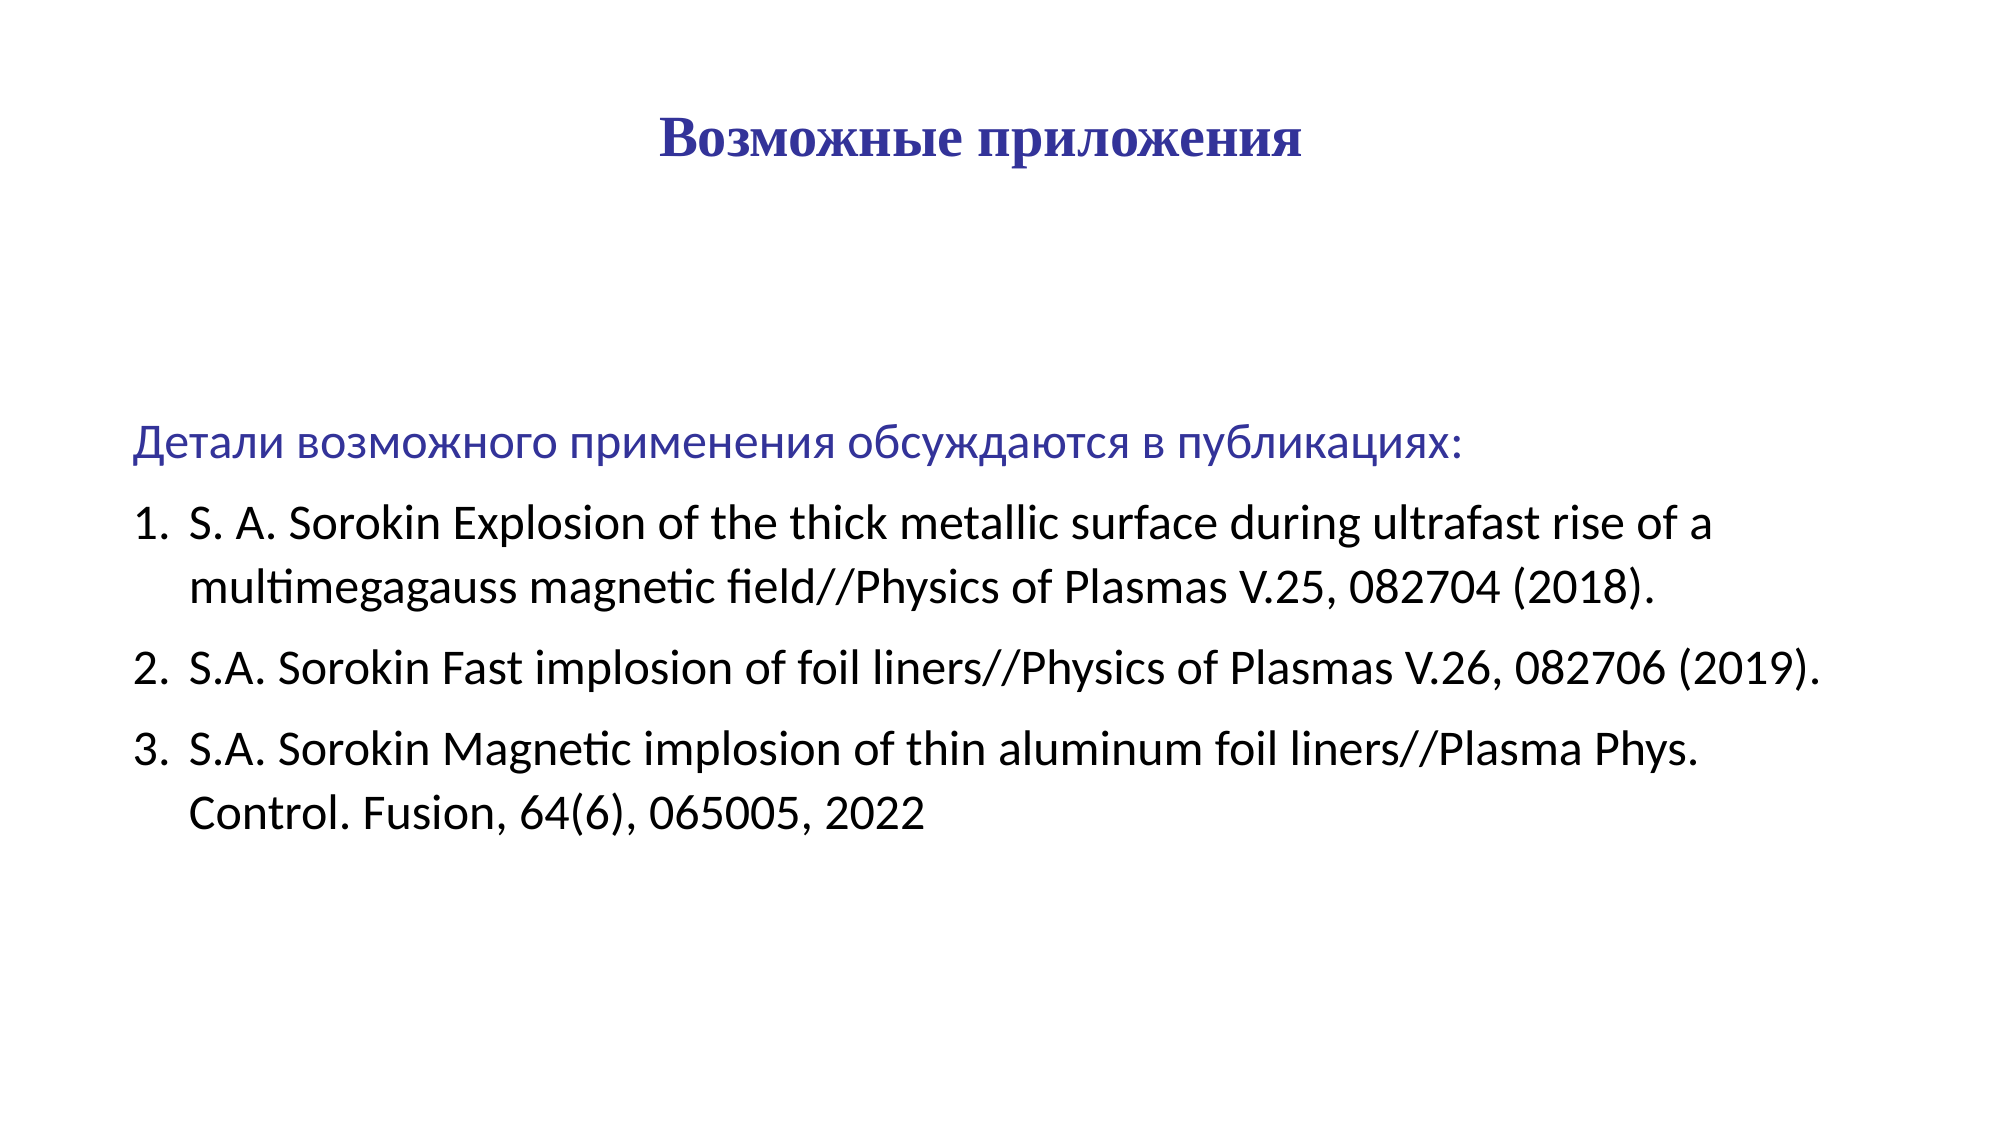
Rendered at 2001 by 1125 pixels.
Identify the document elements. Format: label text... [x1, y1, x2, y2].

title Возможные приложения [387, 45, 1575, 221]
text_box Детали возможного применения обсуждаются в публикациях: S. A. Sorokin Explosion of the thick metallic surface during ultrafast rise of a multimegagauss magnetic field//Physics of Plasmas V.25, 082704 (2018). S.A. Sorokin Fast implosion of foil liners//Physics of Plasmas V.26, 082706 (2019). S.A. Sorokin Magnetic implosion of thin aluminum foil liners//Plasma Phys. Control. Fusion, 64(6), 065005, 2022 [117, 397, 1882, 848]
